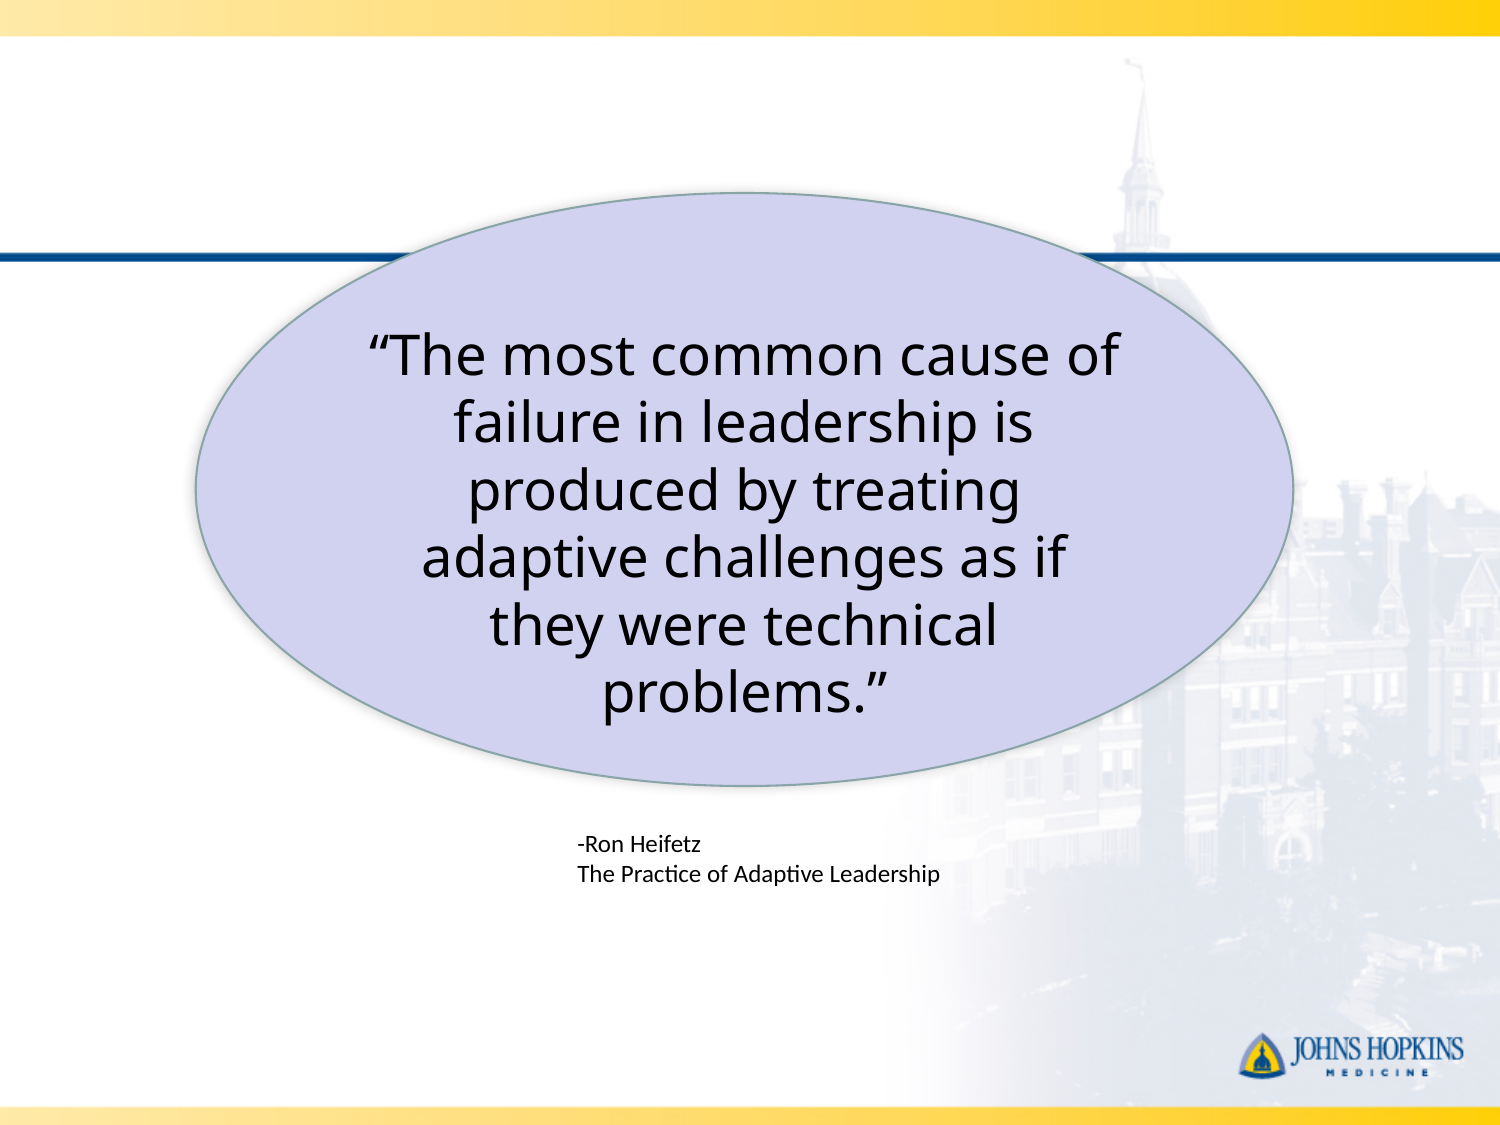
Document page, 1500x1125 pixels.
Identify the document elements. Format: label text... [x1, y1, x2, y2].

picture [0, 0, 1500, 1125]
text_box [194, 191, 1295, 696]
text_box -Ron Heifetz The Practice of Adaptive Leadership [566, 821, 1198, 894]
text_box [425, 732, 1064, 788]
text_box “The most common cause of failure in leadership is produced by treating adaptive challenges as if they were technical problems.” [347, 311, 1142, 732]
